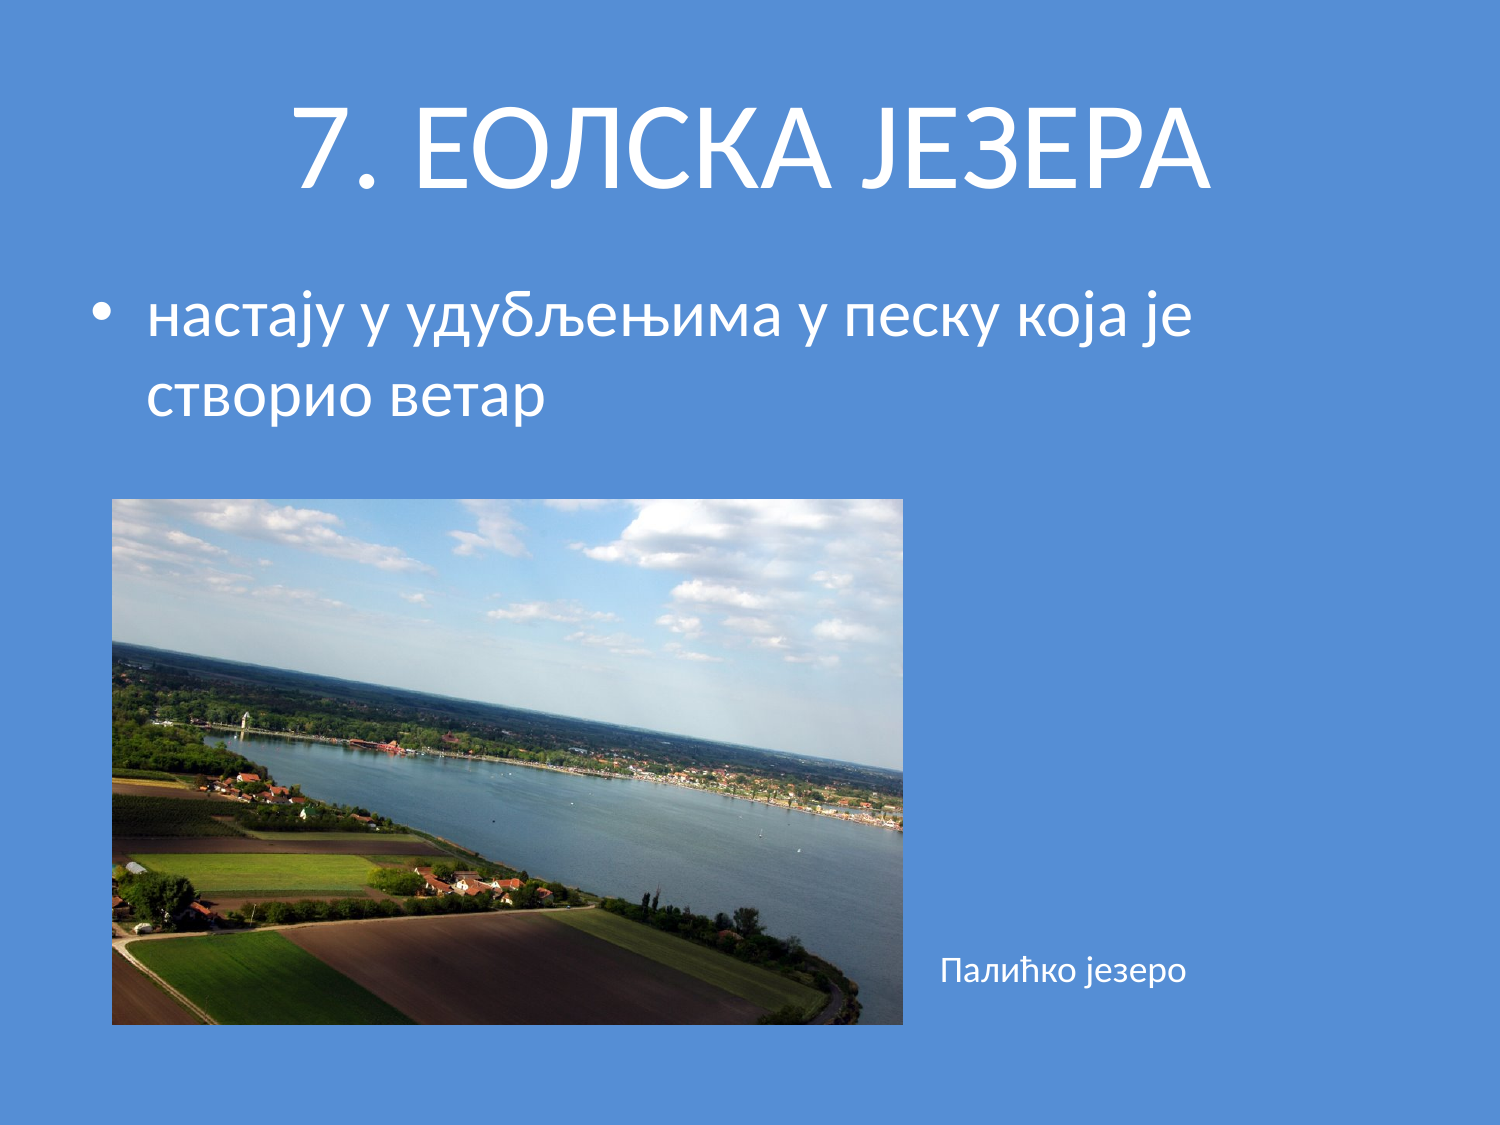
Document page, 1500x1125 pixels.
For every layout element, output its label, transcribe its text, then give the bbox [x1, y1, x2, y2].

text_box Палићко језеро [924, 937, 1338, 998]
list настају у удубљењима у песку која је створио ветар [75, 262, 1425, 1005]
picture [112, 499, 903, 1026]
title 7. ЕОЛСКА ЈЕЗЕРА [75, 45, 1425, 233]
